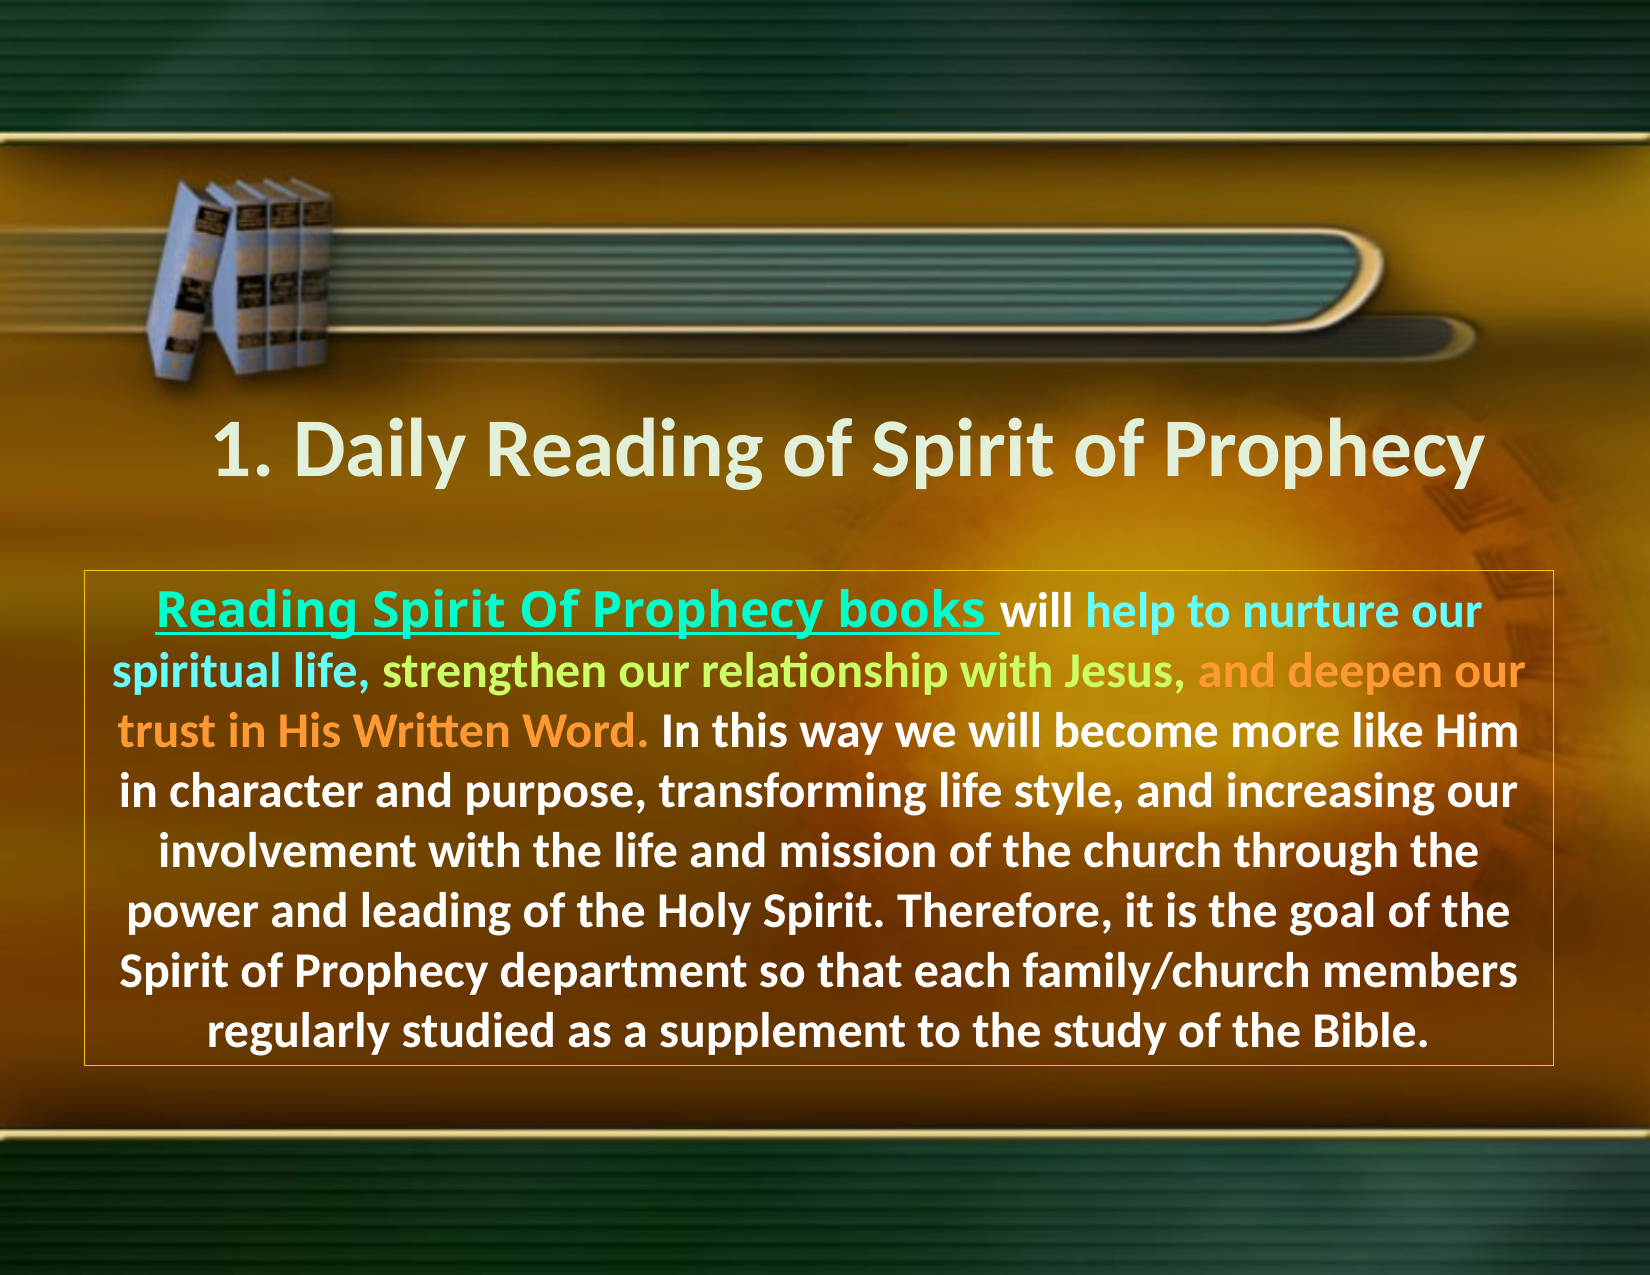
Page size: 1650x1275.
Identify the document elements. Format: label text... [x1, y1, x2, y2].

text_box Reading Spirit Of Prophecy books will help to nurture our spiritual life, strengthen our relationship with Jesus, and deepen our trust in His Written Word. In this way we will become more like Him in character and purpose, transforming life style, and increasing our involvement with the life and mission of the church through the power and leading of the Holy Spirit. Therefore, it is the goal of the Spirit of Prophecy department so that each family/church members regularly studied as a supplement to the study of the Bible. [84, 570, 1554, 1066]
picture [0, 0, 1650, 1275]
text_box 1. Daily Reading of Spirit of Prophecy [130, 386, 1568, 502]
